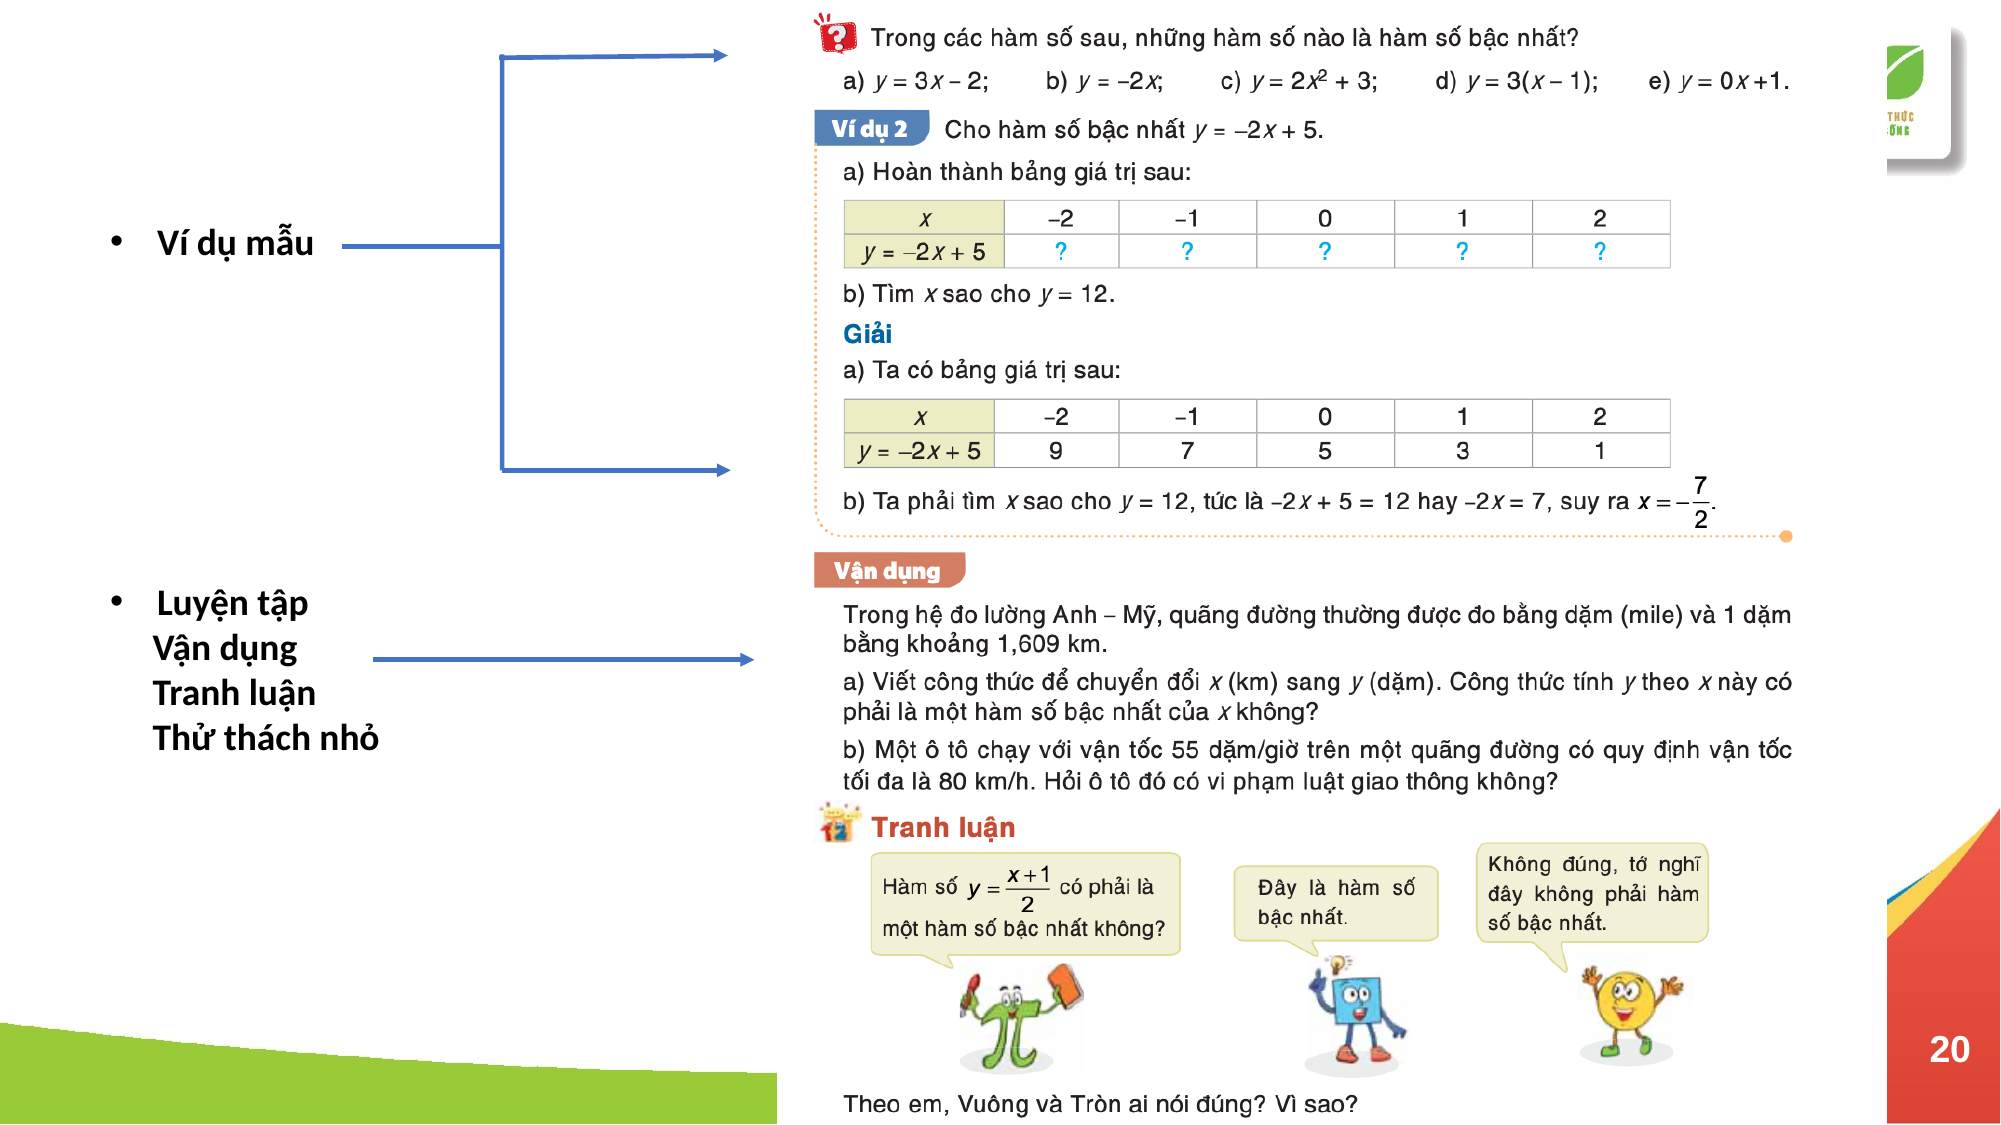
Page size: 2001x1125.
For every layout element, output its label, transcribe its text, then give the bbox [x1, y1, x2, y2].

text_box Ví dụ mẫu Luyện tập Vận dụng Tranh luận Thử thách nhỏ [95, 120, 678, 766]
picture [0, 0, 2001, 1125]
